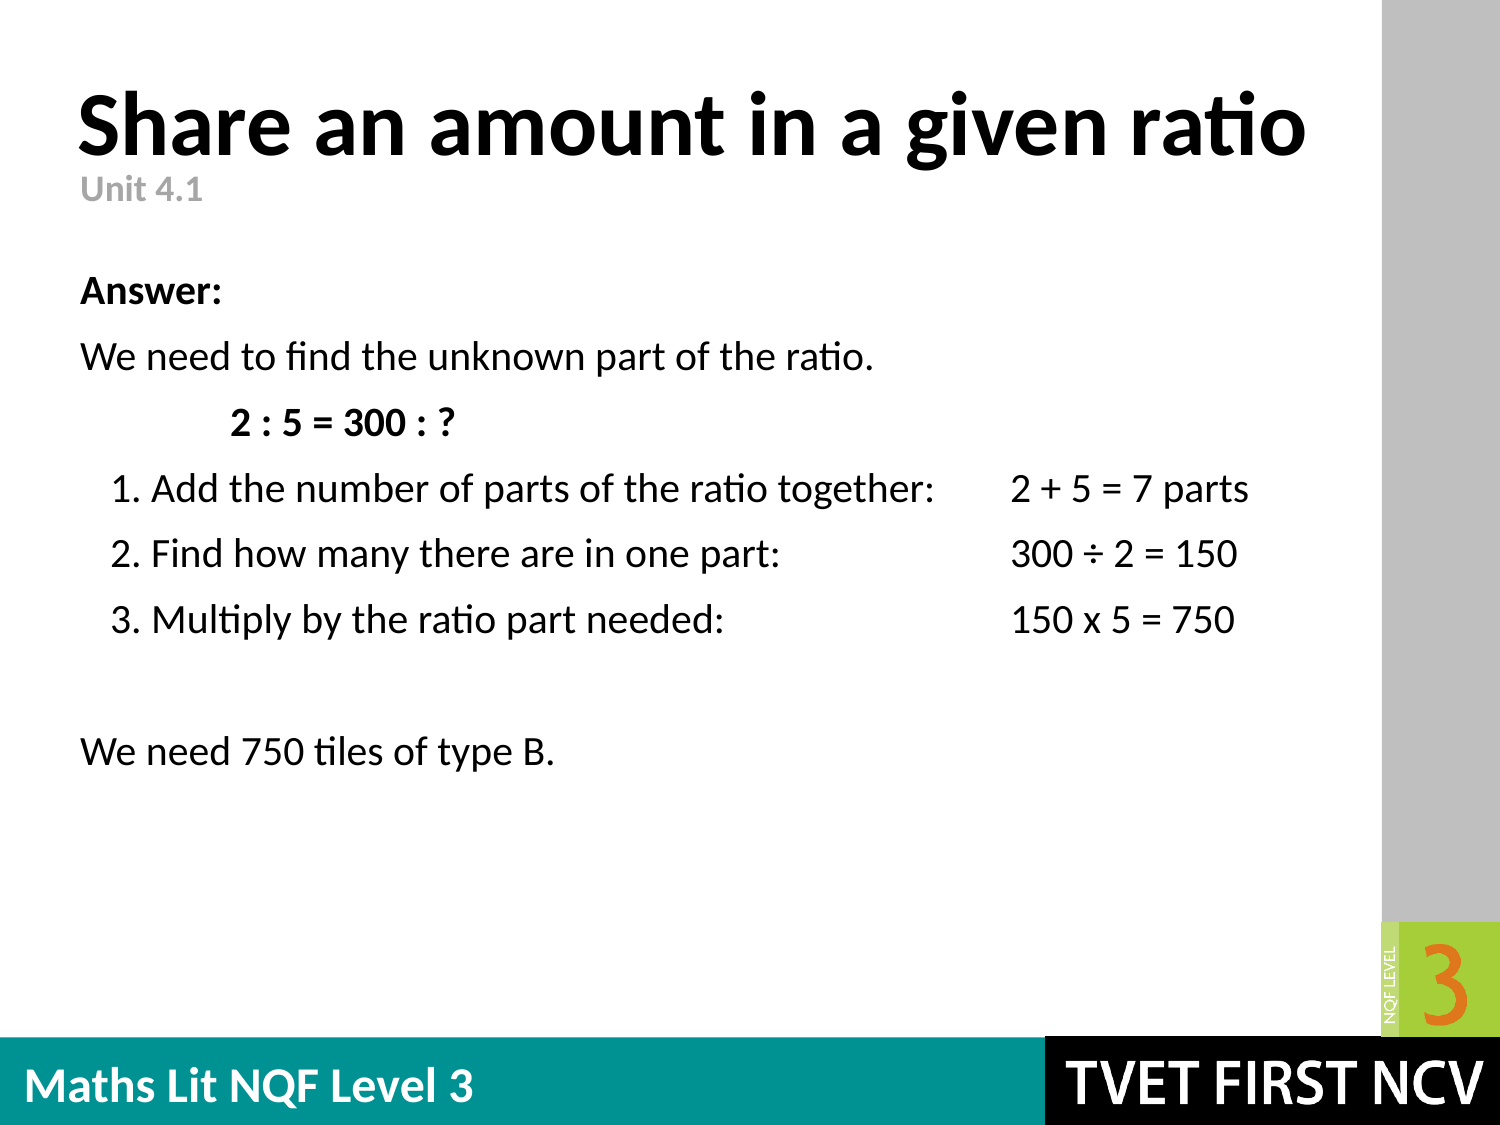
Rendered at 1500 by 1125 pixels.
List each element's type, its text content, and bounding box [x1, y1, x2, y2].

title Share an amount in a given ratio [62, 68, 1360, 187]
picture [1381, 922, 1500, 1037]
list Unit 4.1 [65, 161, 1363, 212]
picture [1065, 1050, 1484, 1120]
list Answer: We need to find the unknown part of the ratio. 2 : 5 = 300 : ? 1. Add the number of parts of the ratio together: 2 + 5 = 7 parts 2. Find how many there are in one part: 300 ÷ 2 = 150 3. Multiply by the ratio part needed: 150 x 5 = 750 We need 750 tiles of type B. [65, 261, 1331, 997]
